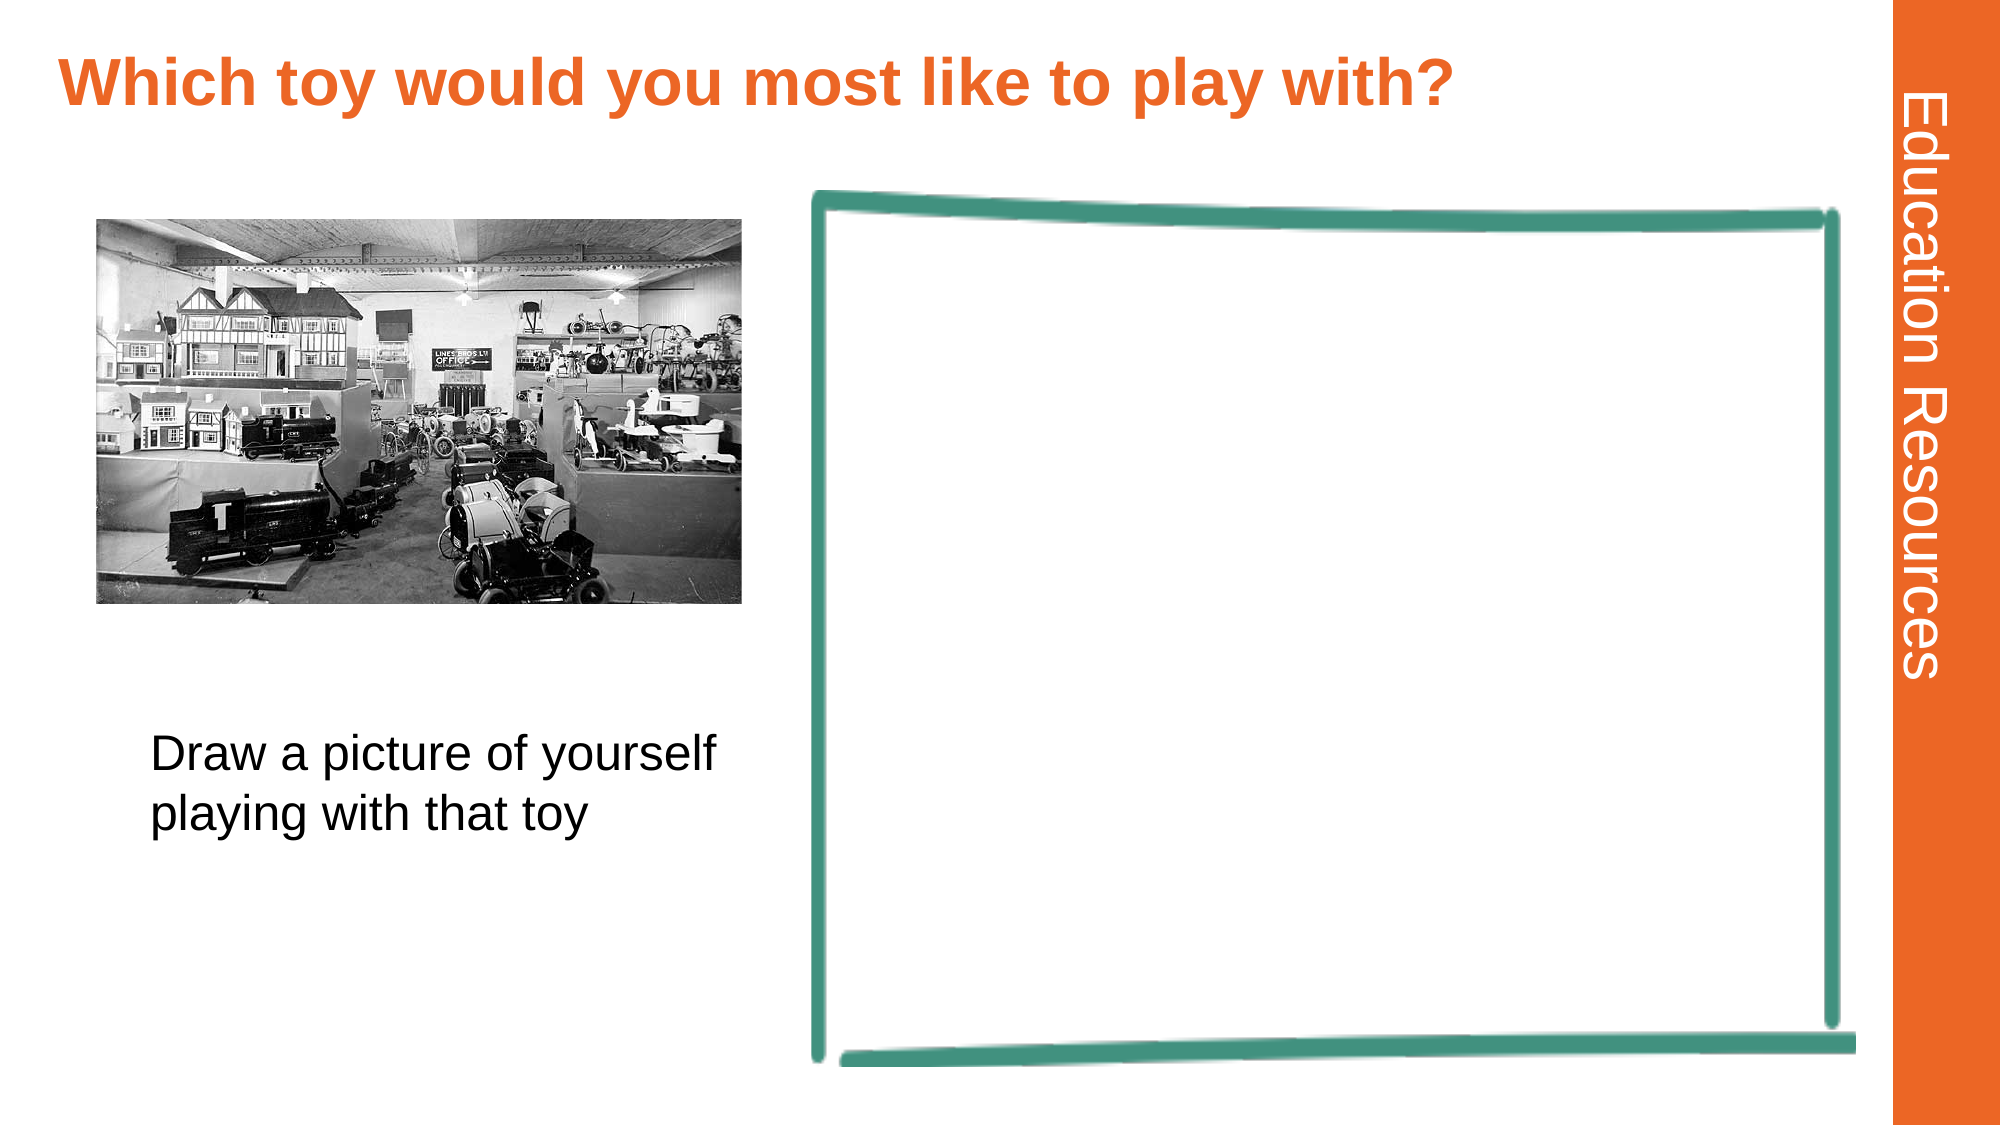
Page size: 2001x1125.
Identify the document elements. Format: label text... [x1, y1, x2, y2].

title Which toy would you most like to play with? [58, 25, 1863, 143]
picture [96, 219, 742, 605]
picture [811, 190, 1856, 1067]
text_box Draw a picture of yourself playing with that toy [135, 713, 742, 848]
